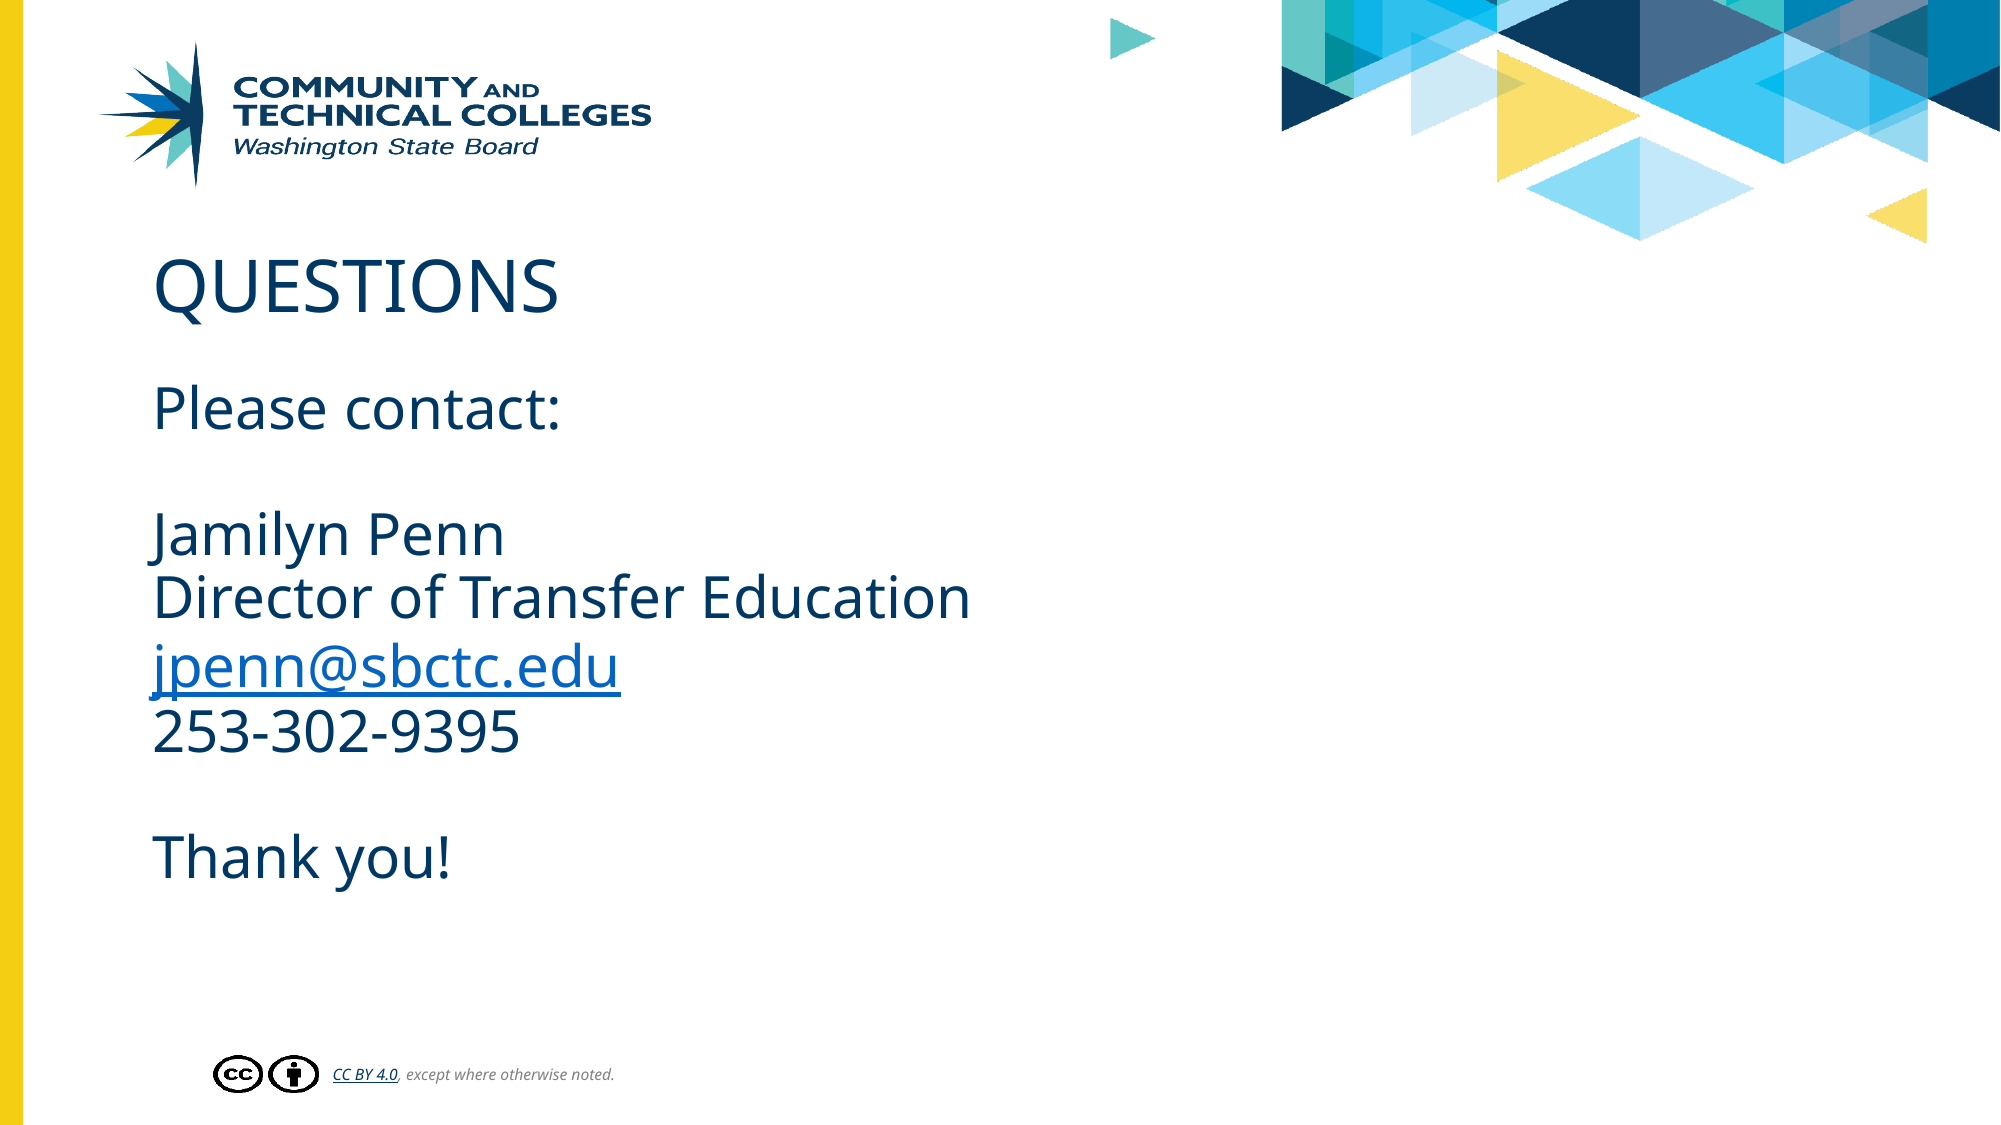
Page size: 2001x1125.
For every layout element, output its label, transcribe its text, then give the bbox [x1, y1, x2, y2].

list Please contact: Jamilyn Penn Director of Transfer Education jpenn@sbctc.edu 253-302-9395 Thank you! [137, 371, 1863, 935]
picture [213, 1055, 263, 1093]
title QUESTIONS [137, 242, 1863, 343]
picture [23, 25, 742, 228]
picture [1110, 0, 2000, 243]
picture [268, 1055, 319, 1093]
